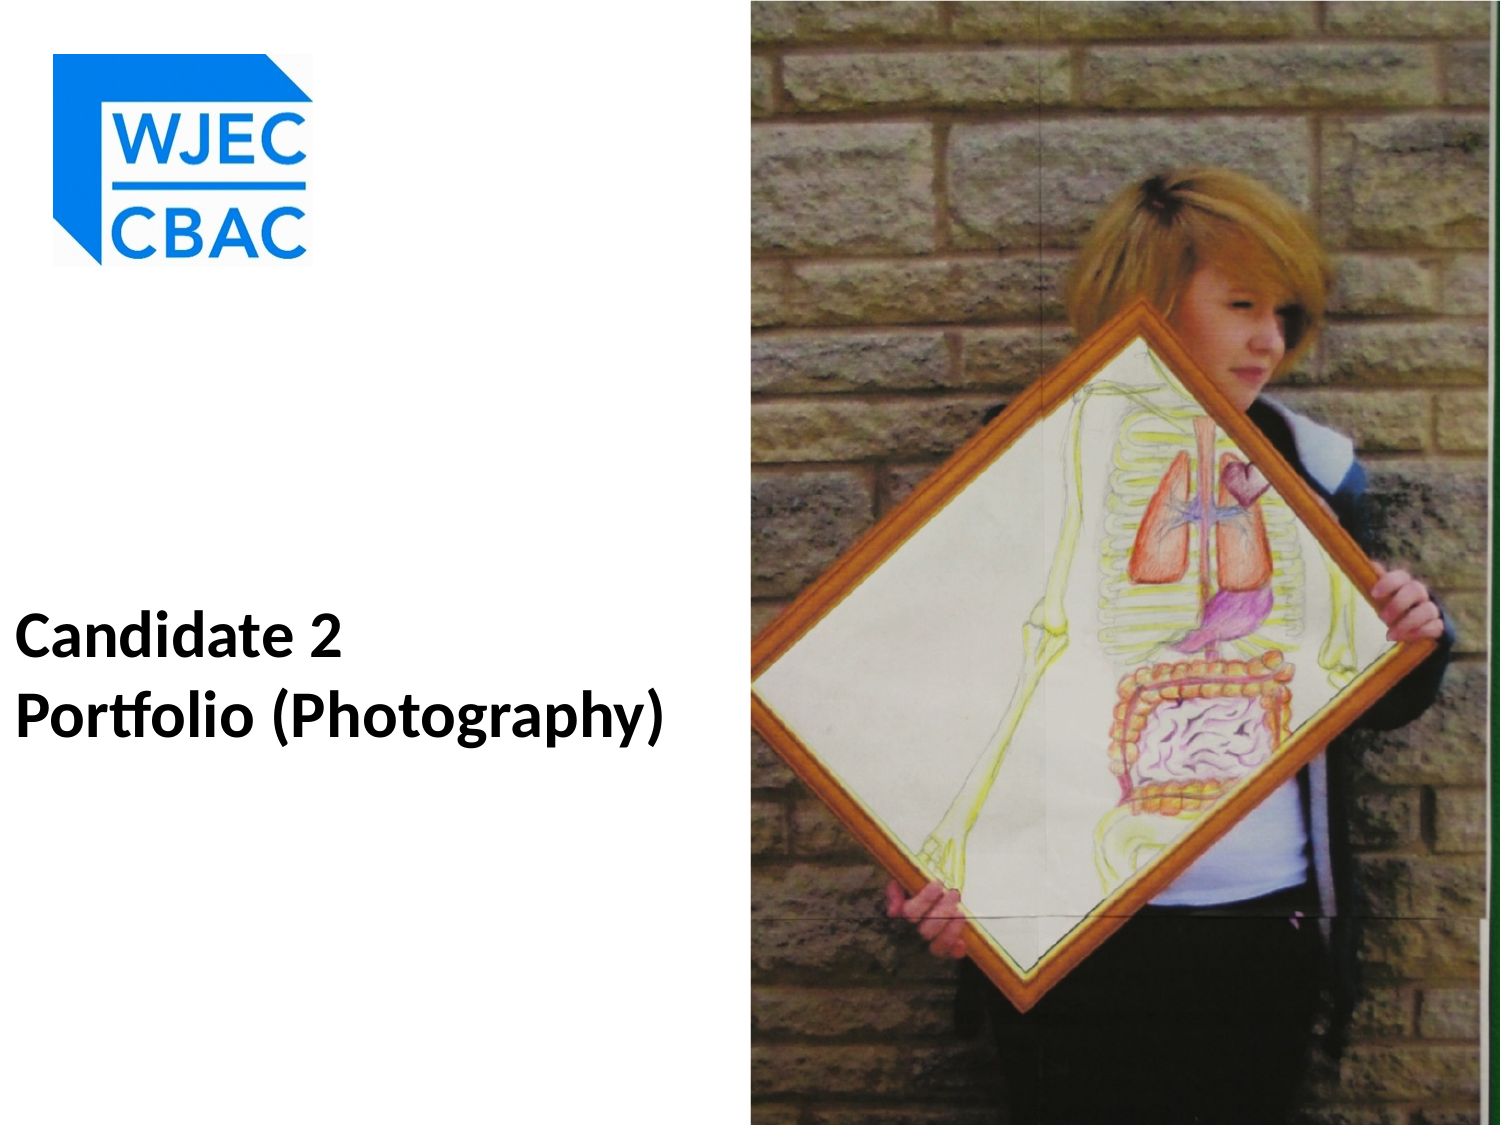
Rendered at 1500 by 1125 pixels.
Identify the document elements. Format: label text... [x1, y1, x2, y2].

text_box Candidate 2 Portfolio (Photography) [0, 550, 557, 792]
picture [52, 54, 314, 267]
picture [562, 2, 1500, 1124]
